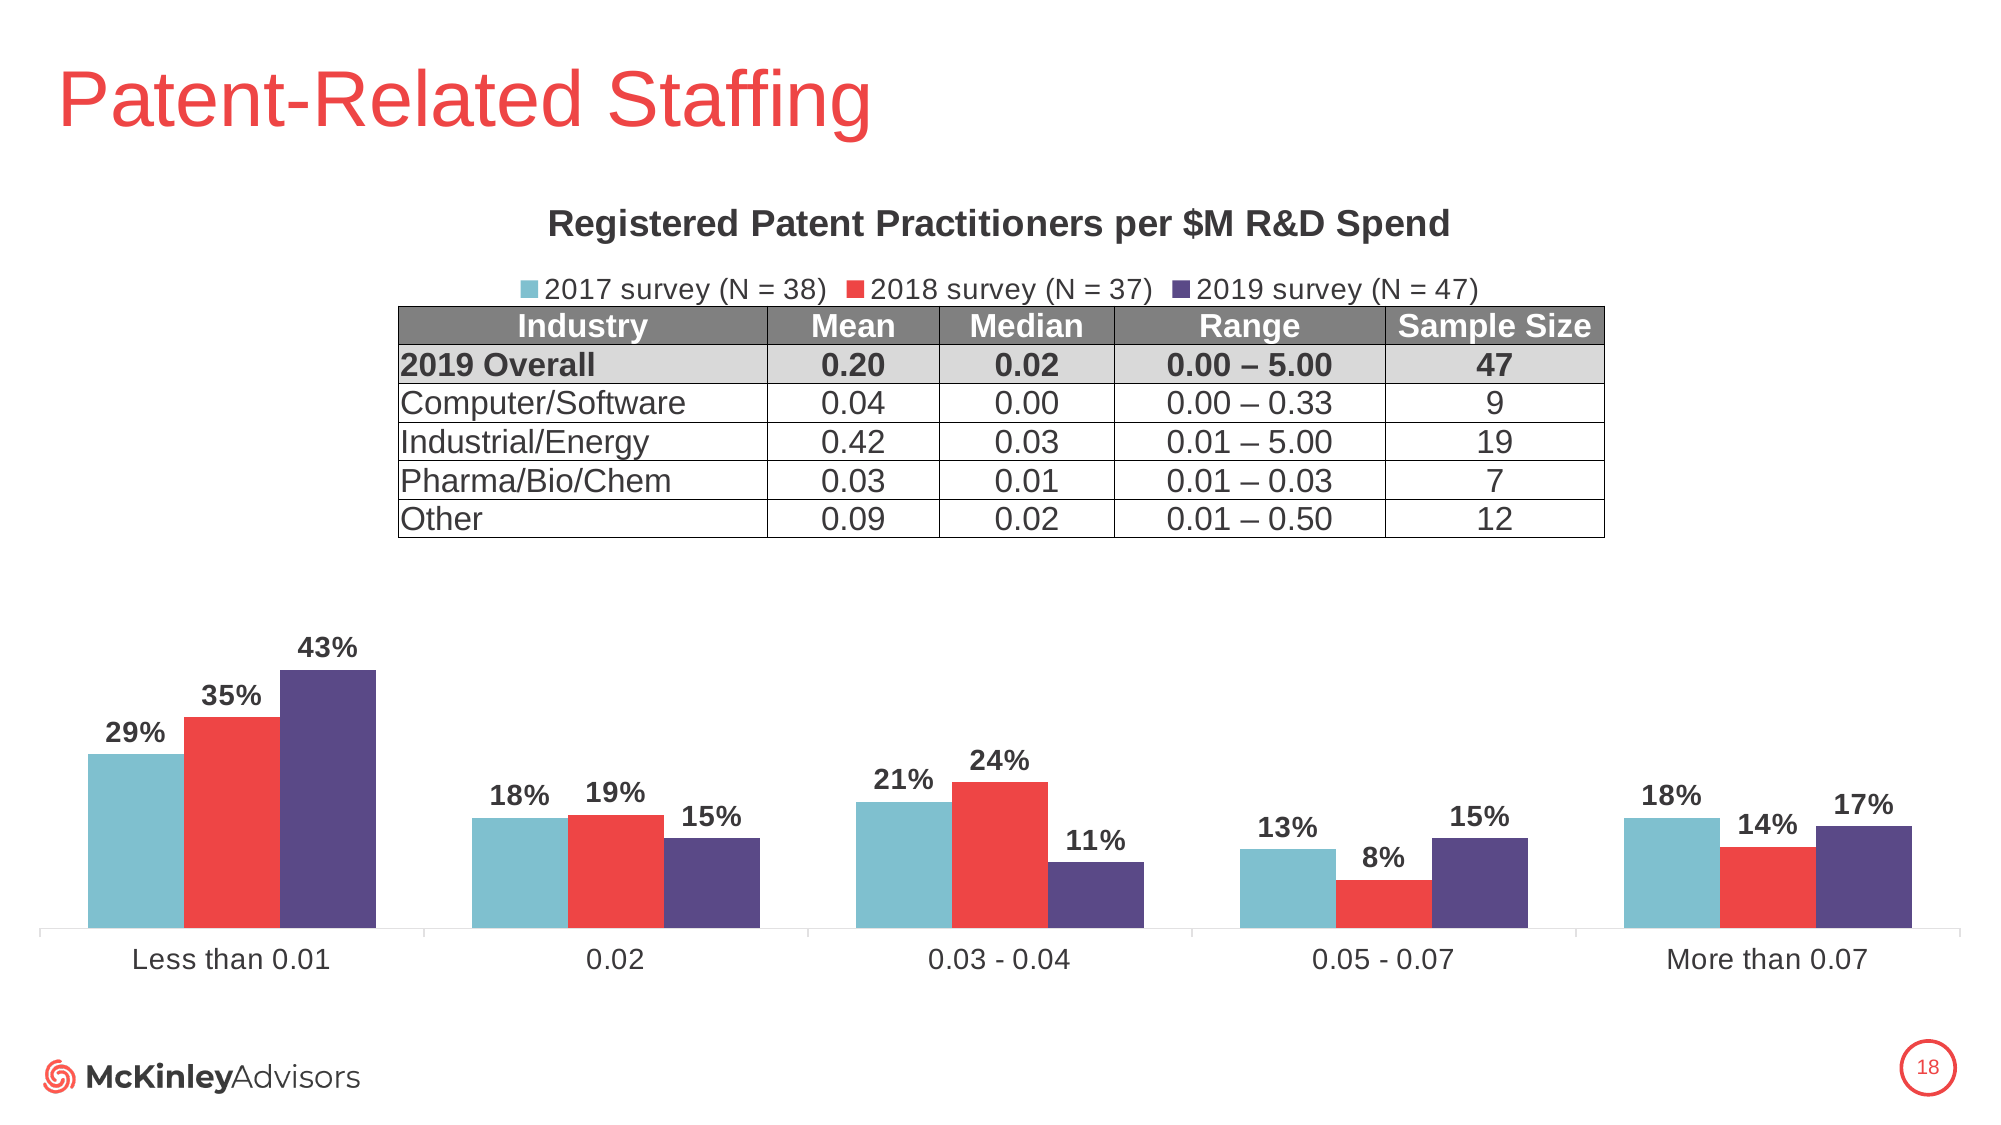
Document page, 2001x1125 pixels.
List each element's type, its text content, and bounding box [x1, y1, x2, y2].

title Patent-Related Staffing [42, 36, 1966, 166]
slide_number 18 [1893, 1035, 1963, 1096]
chart [0, 166, 2000, 993]
picture [42, 1059, 360, 1094]
